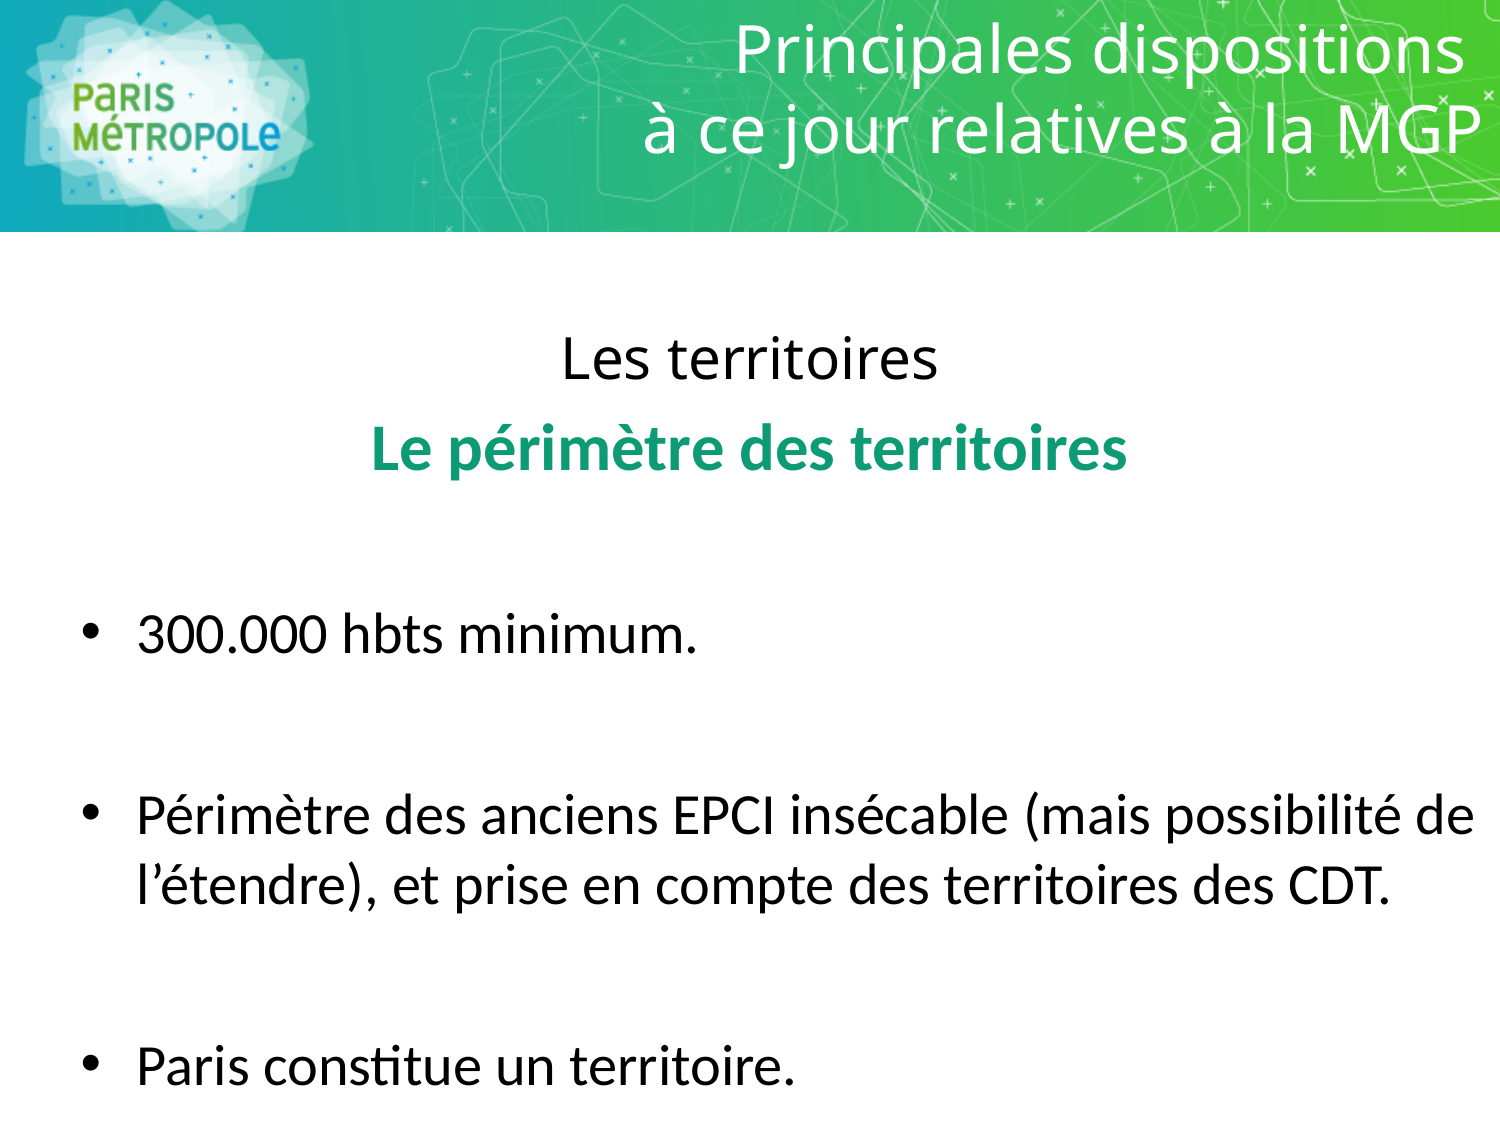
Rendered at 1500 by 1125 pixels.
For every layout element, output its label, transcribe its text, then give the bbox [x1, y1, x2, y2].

picture [0, 0, 1500, 232]
list Les territoires Le périmètre des territoires 300.000 hbts minimum. Périmètre des anciens EPCI insécable (mais possibilité de l’étendre), et prise en compte des territoires des CDT. Paris constitue un territoire. [0, 240, 1500, 1125]
